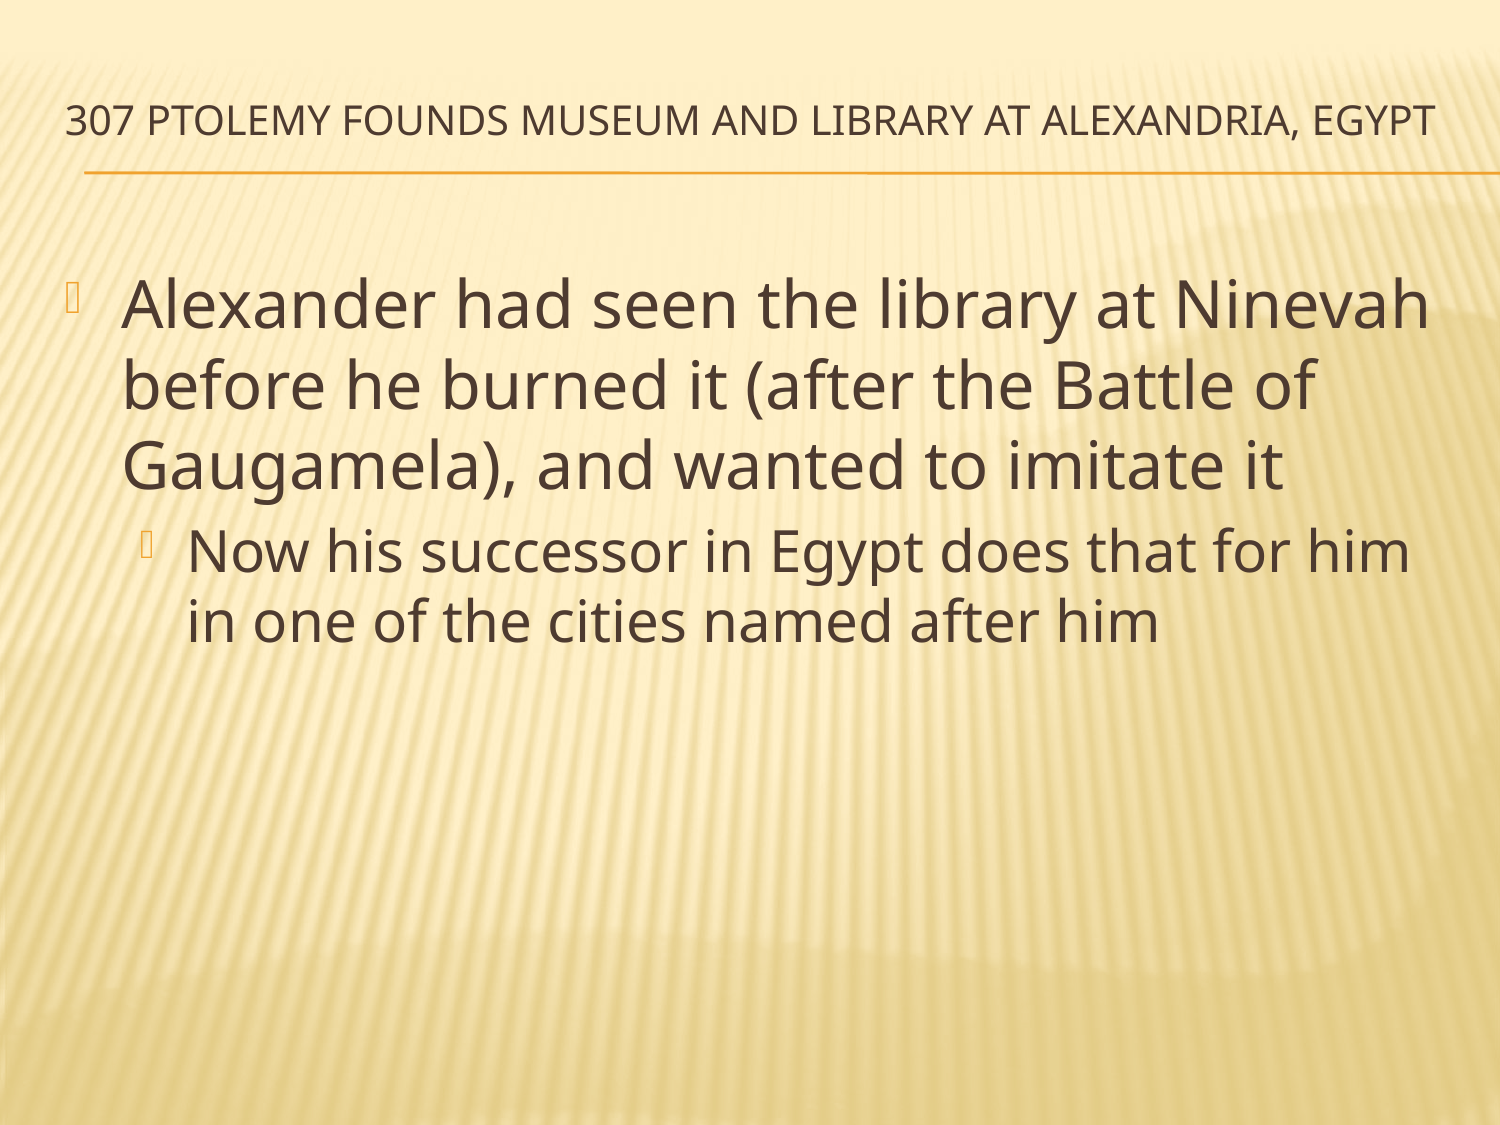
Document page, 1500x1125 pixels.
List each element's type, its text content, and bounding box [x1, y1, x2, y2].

title 307 Ptolemy founds museum and library at Alexandria, Egypt [50, 75, 1475, 213]
list Alexander had seen the library at Ninevah before he burned it (after the Battle of Gaugamela), and wanted to imitate it Now his successor in Egypt does that for him in one of the cities named after him [50, 254, 1475, 998]
